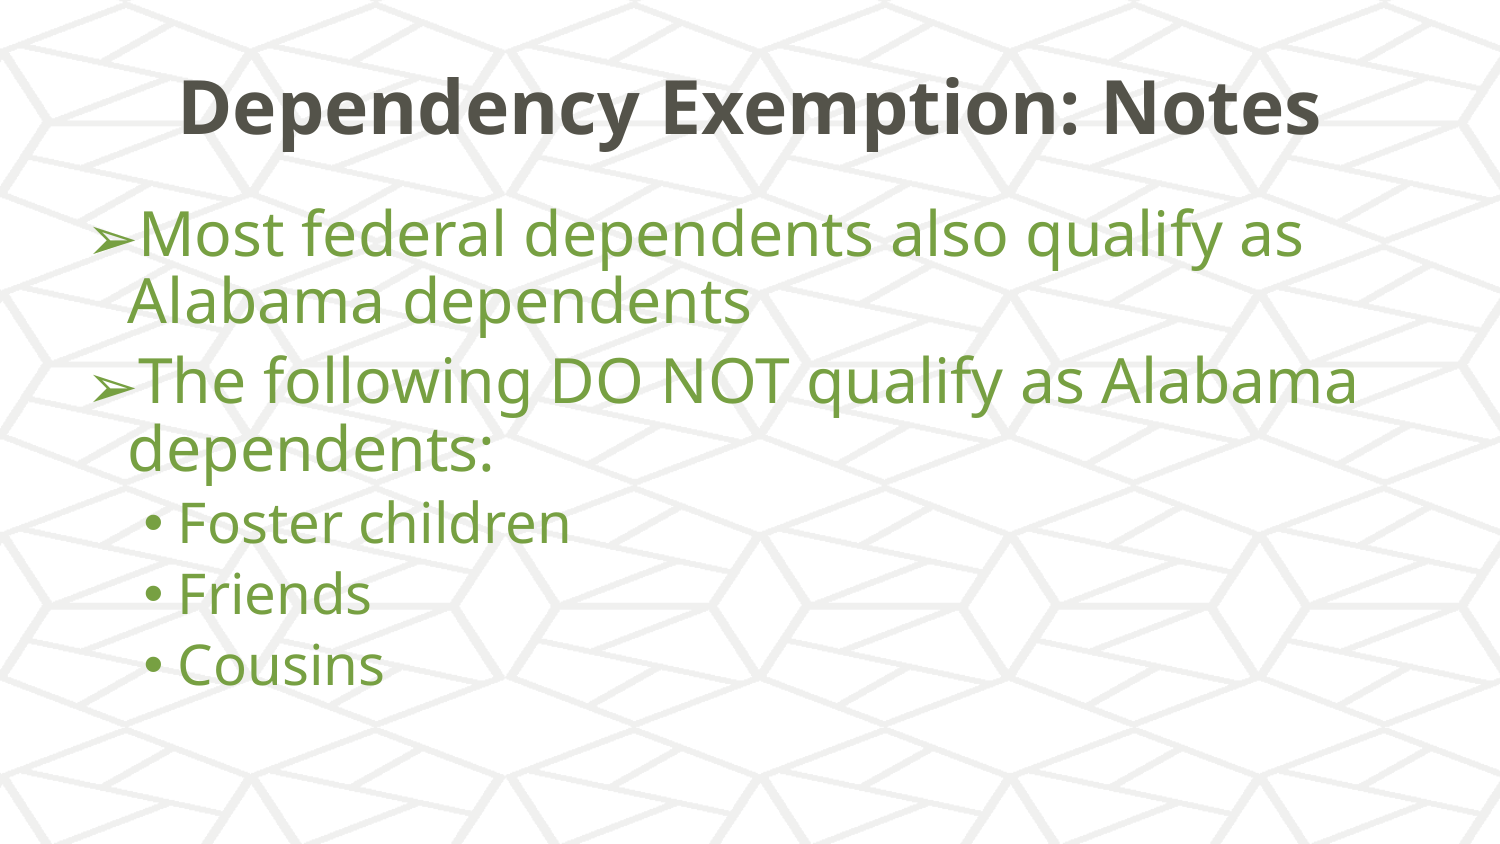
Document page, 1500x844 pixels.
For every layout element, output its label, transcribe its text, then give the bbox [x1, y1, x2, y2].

title Dependency Exemption: Notes [75, 33, 1425, 175]
list Most federal dependents also qualify as Alabama dependents The following DO NOT qualify as Alabama dependents: Foster children Friends Cousins [75, 196, 1425, 754]
